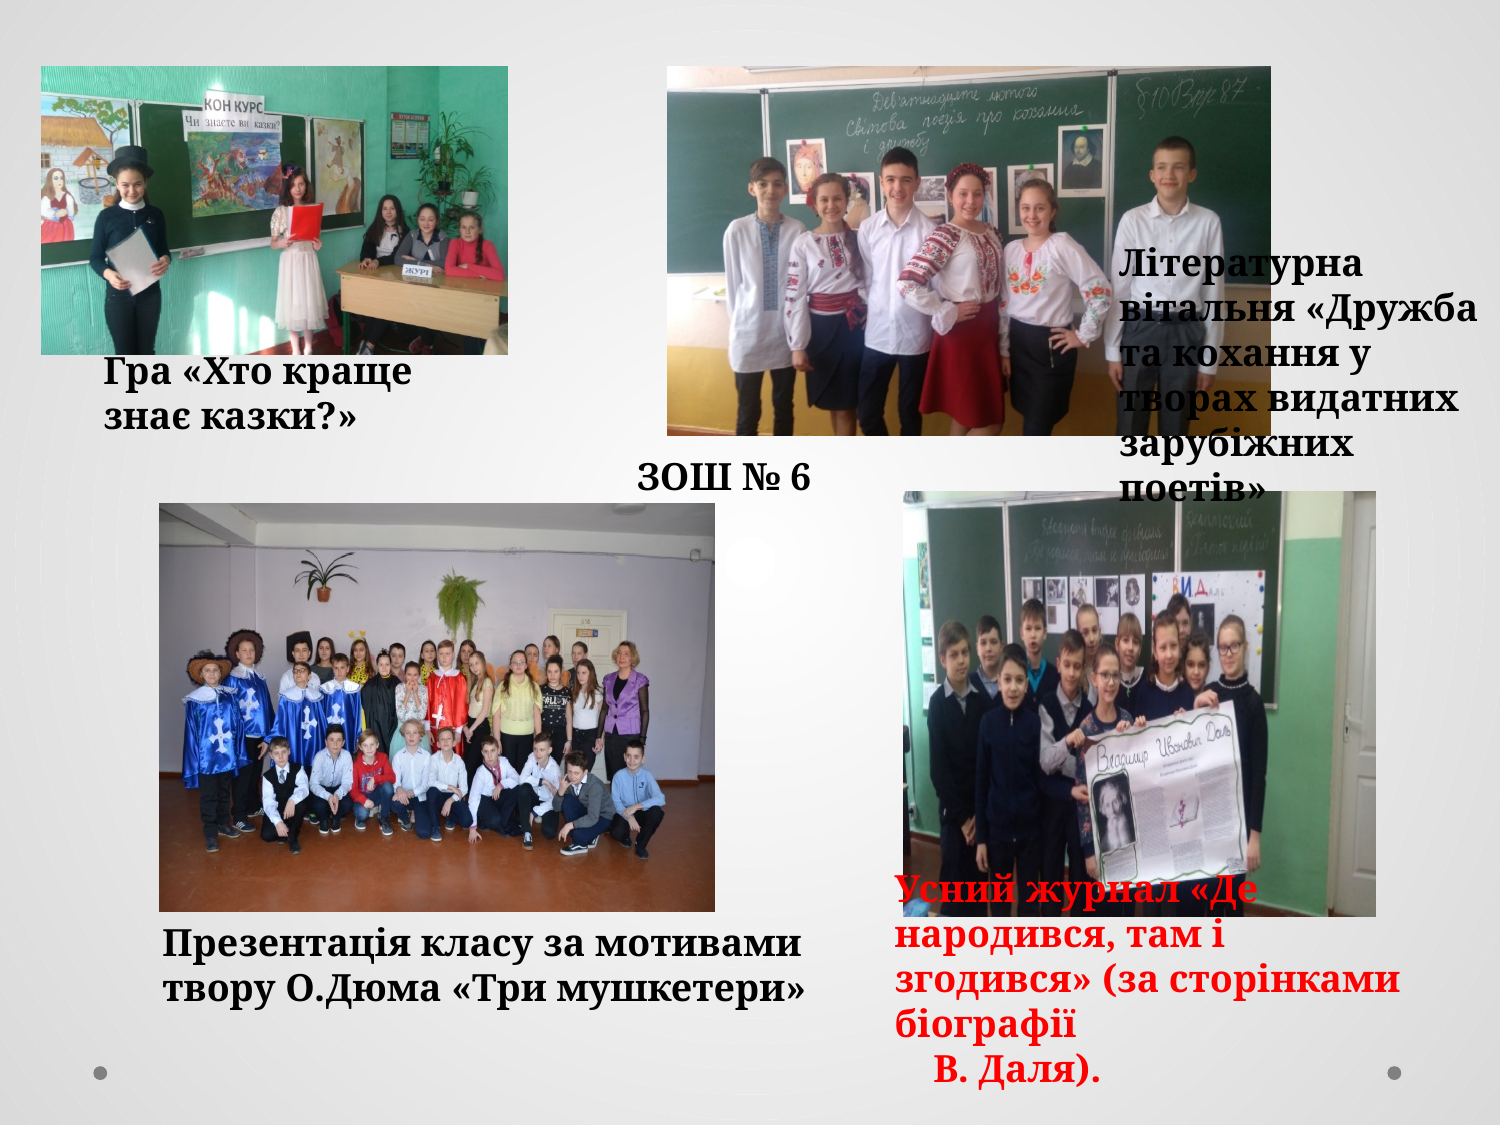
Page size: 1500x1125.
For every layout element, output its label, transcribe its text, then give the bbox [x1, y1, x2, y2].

picture [159, 503, 715, 912]
picture [903, 491, 1377, 918]
text_box Гра «Хто краще знає казки?» [88, 363, 502, 444]
text_box Усний журнал «Де народився, там і згодився» (за сторінками біографії В. Даля). [879, 857, 1436, 1098]
text_box Презентація класу за мотивами твору О.Дюма «Три мушкетери» [147, 911, 857, 1016]
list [41, 66, 508, 355]
text_box ЗОШ № 6 [622, 445, 827, 506]
picture [667, 66, 1271, 436]
text_box Літературна вітальня «Дружба та кохання у творах видатних зарубіжних поетів» [1104, 231, 1500, 517]
